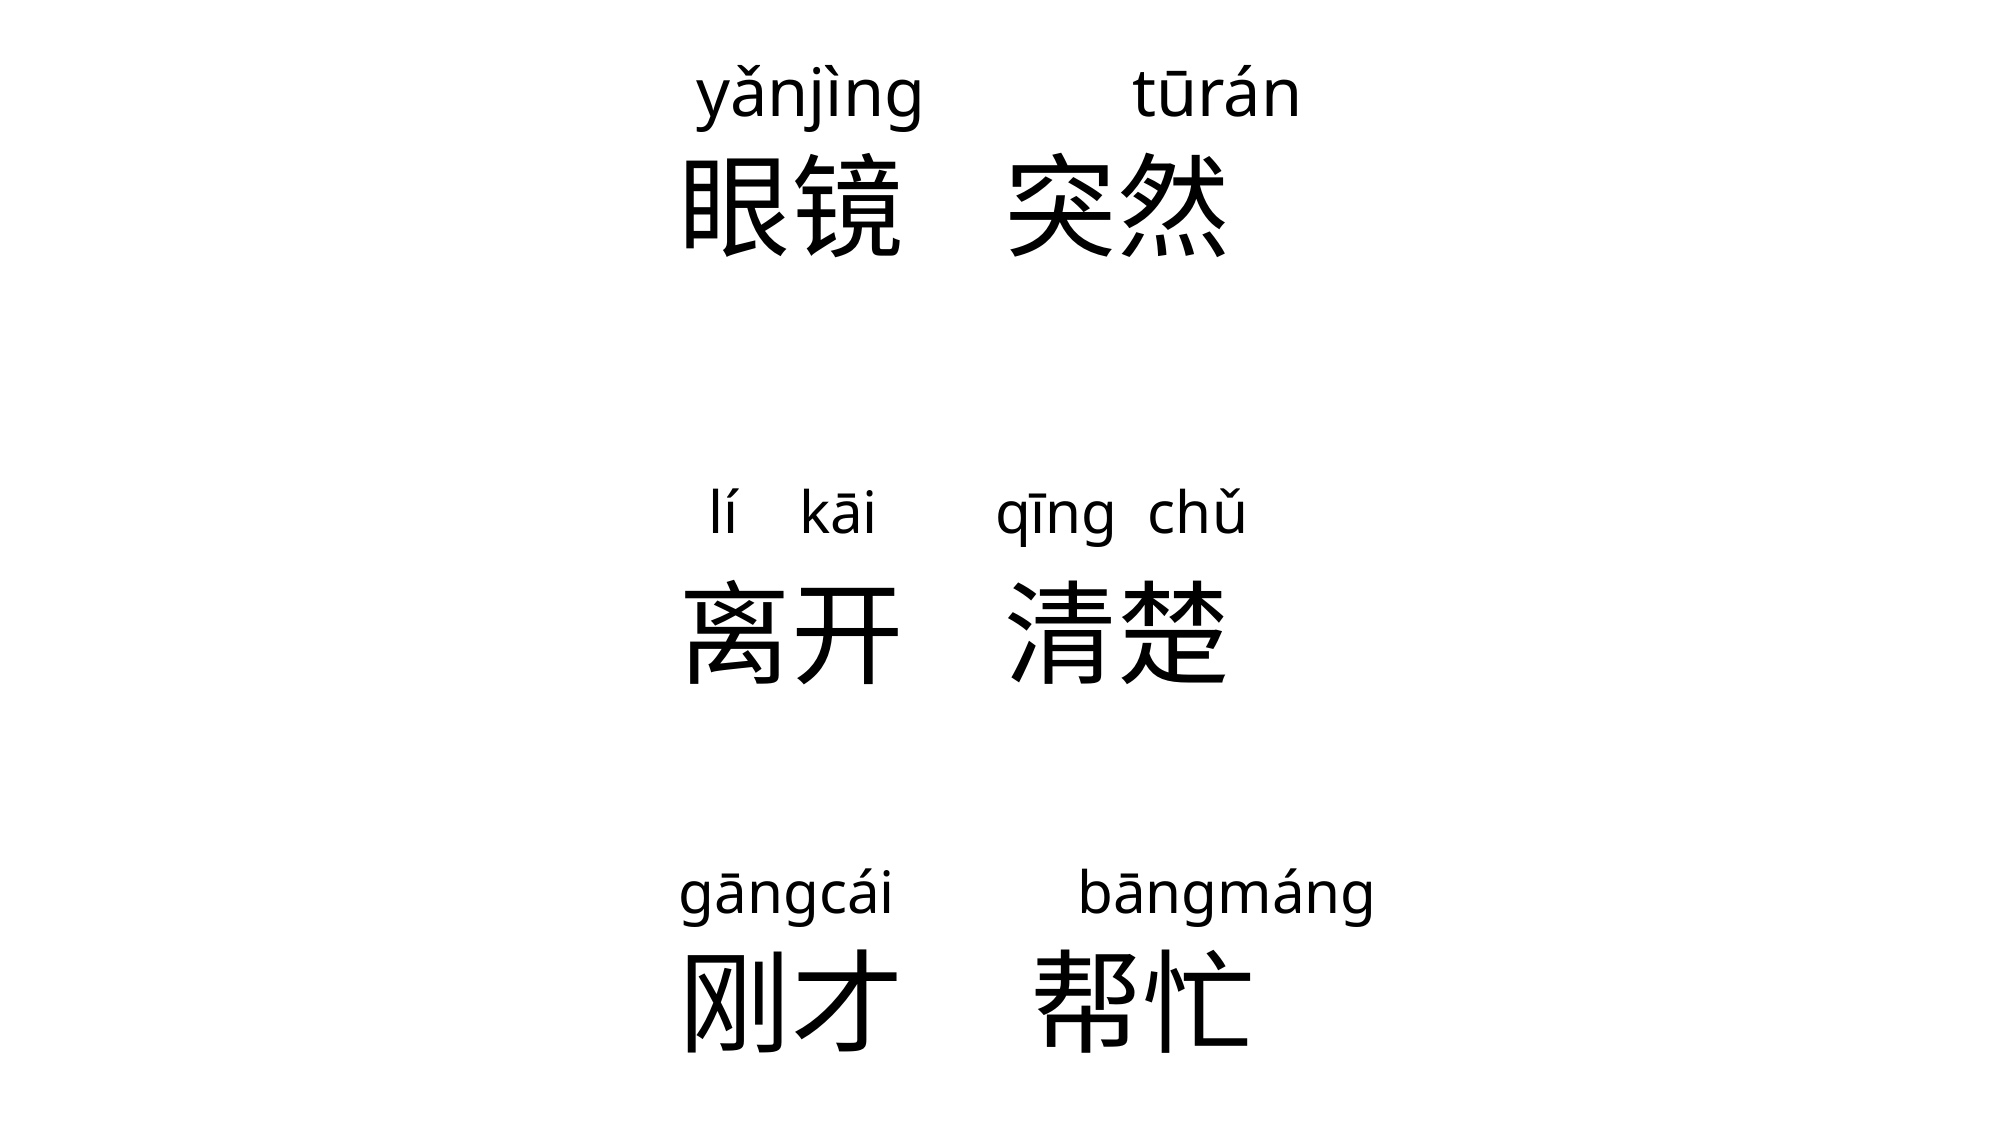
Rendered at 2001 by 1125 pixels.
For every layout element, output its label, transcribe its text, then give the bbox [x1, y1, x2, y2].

list yǎnjìng tūrán 眼镜 突然 lí kāi qīng chǔ 离开 清楚 gāngcái bāngmáng 刚才 帮忙 [664, 51, 1466, 1125]
